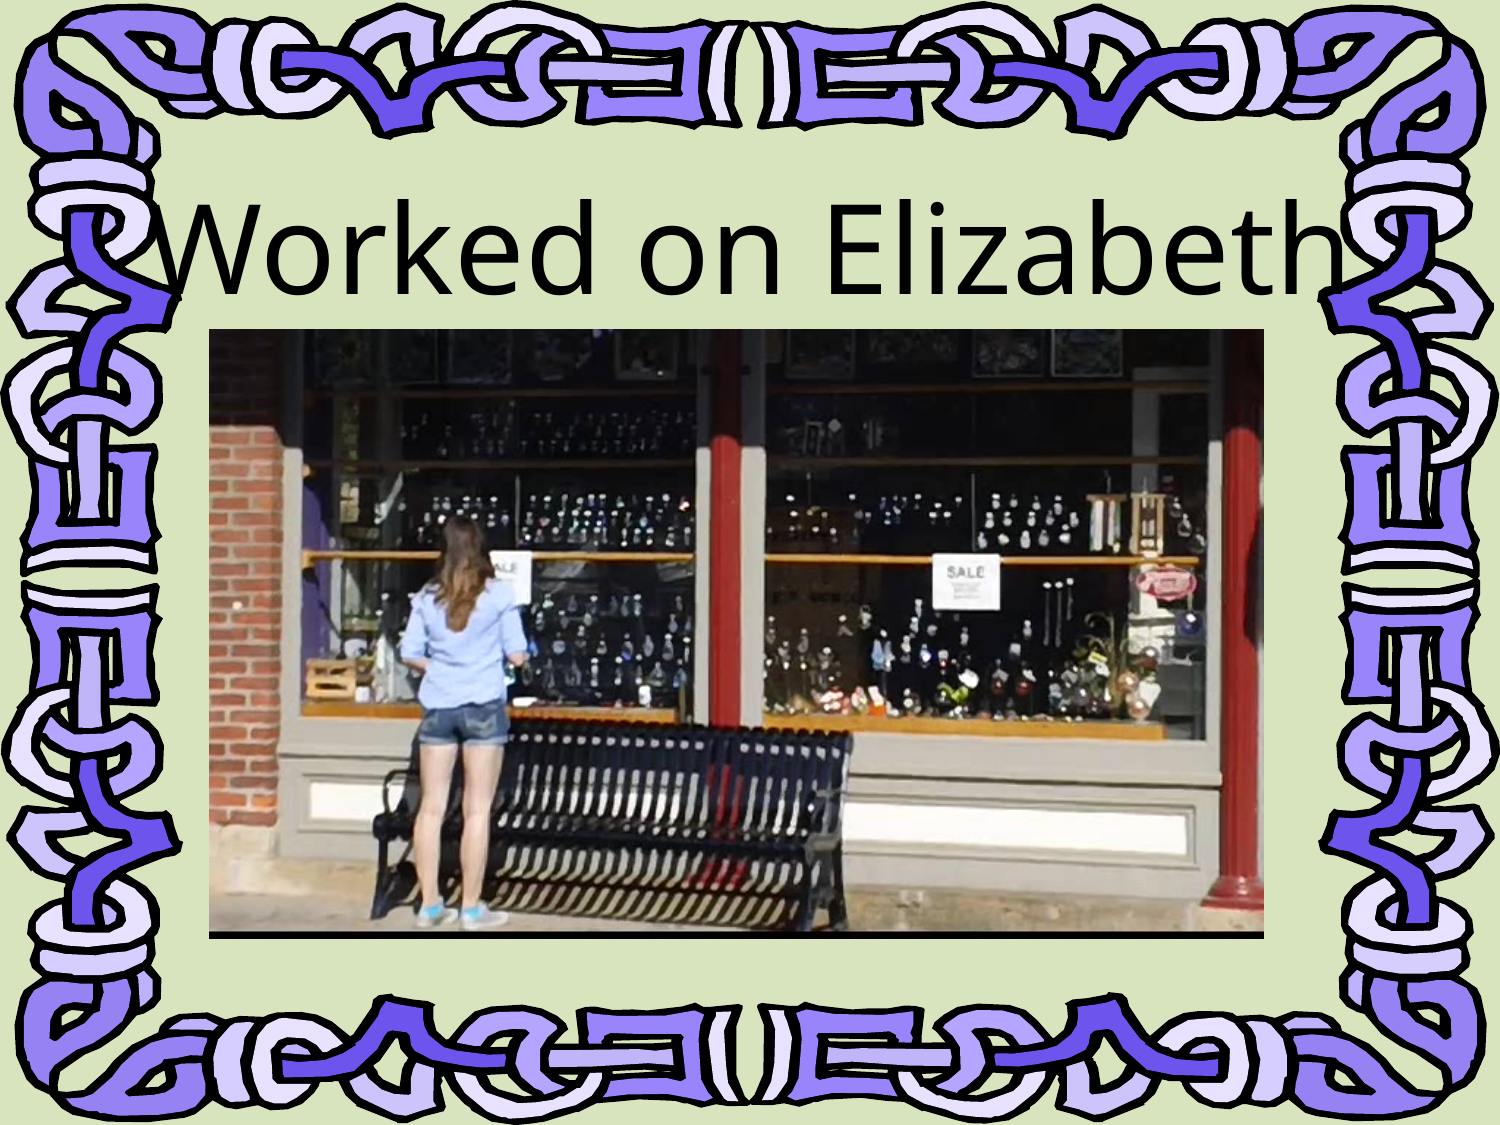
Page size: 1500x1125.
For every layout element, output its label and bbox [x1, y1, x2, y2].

text_box [208, 328, 1265, 940]
picture [0, 0, 1500, 1125]
